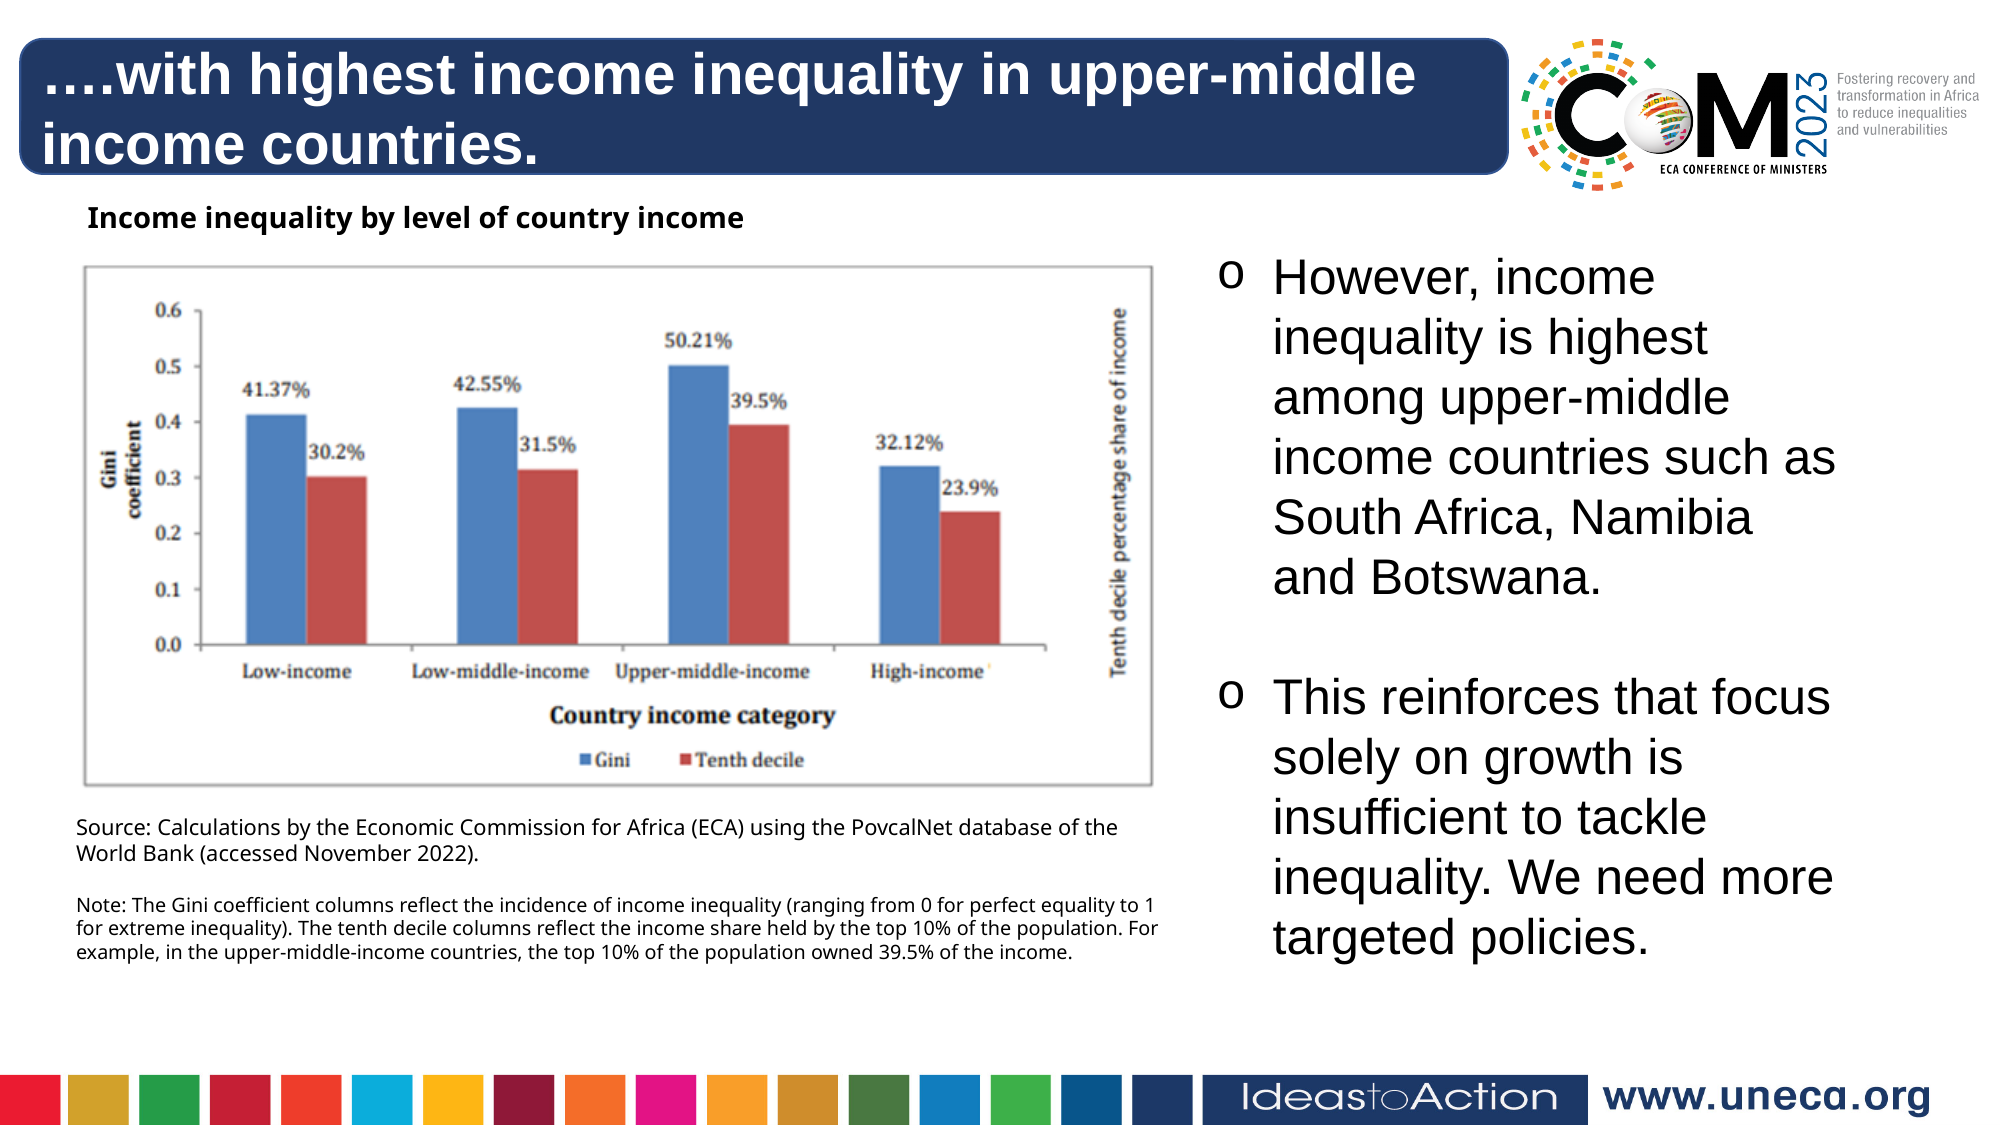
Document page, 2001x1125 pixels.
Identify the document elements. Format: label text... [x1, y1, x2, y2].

picture [0, 1065, 2000, 1125]
text_box However, income inequality is highest among upper-middle income countries such as South Africa, Namibia and Botswana. This reinforces that focus solely on growth is insufficient to tackle inequality. We need more targeted policies. [1201, 522, 1864, 973]
text_box Income inequality by level of country income [72, 192, 1307, 242]
text_box However, income inequality is highest among upper-middle income countries such as South Africa, Namibia and Botswana. This reinforces that focus solely on growth is insufficient to tackle inequality. We need more targeted policies. [1201, 237, 1864, 521]
text_box Source: Calculations by the Economic Commission for Africa (ECA) using the PovcalNet database of the World Bank (accessed November 2022). Note: The Gini coefficient columns reflect the incidence of income inequality (ranging from 0 for perfect equality to 1 for extreme inequality). The tenth decile columns reflect the income share held by the top 10% of the population. For example, in the upper-middle-income countries, the top 10% of the population owned 39.5% of the income. [61, 806, 1200, 971]
picture [72, 260, 1165, 794]
picture [1521, 39, 1983, 191]
text_box ….with highest income inequality in upper-middle income countries. [19, 37, 1509, 175]
